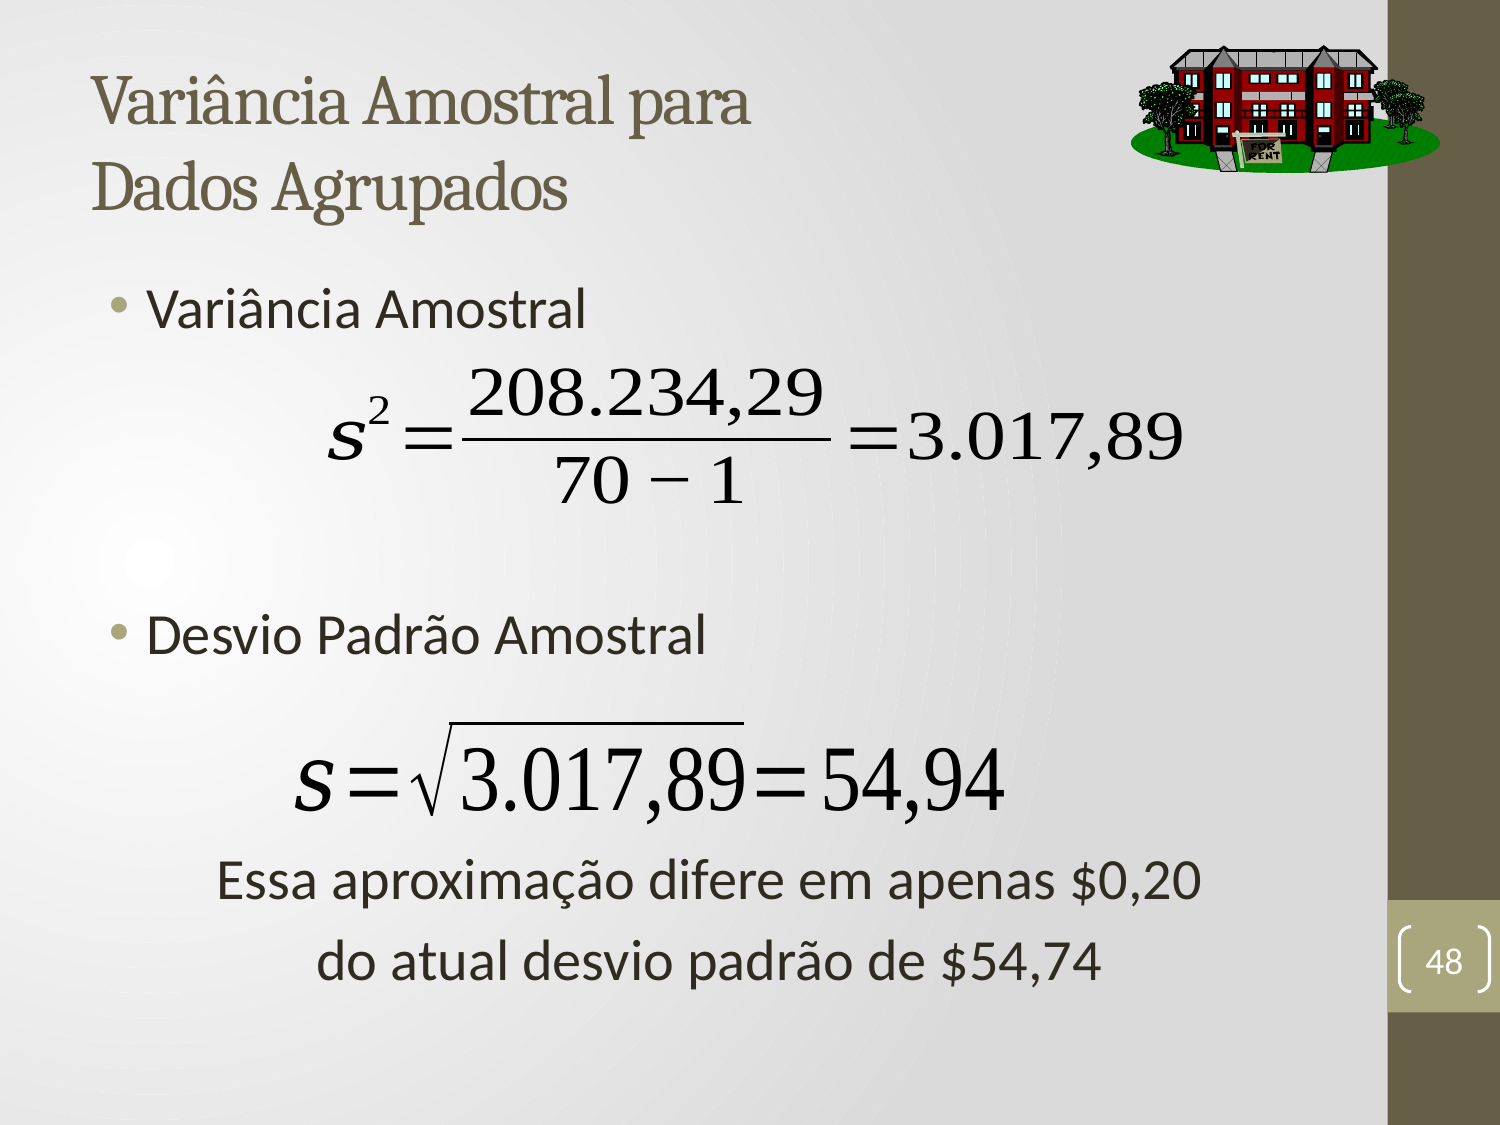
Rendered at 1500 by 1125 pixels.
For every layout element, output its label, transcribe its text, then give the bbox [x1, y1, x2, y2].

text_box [1130, 44, 1441, 174]
list Variância Amostral Desvio Padrão Amostral Essa aproximação difere em apenas $0,20 do atual desvio padrão de $54,74 [75, 262, 1325, 1050]
title Variância Amostral para Dados Agrupados [75, 45, 1325, 233]
slide_number 48 [1397, 925, 1492, 994]
